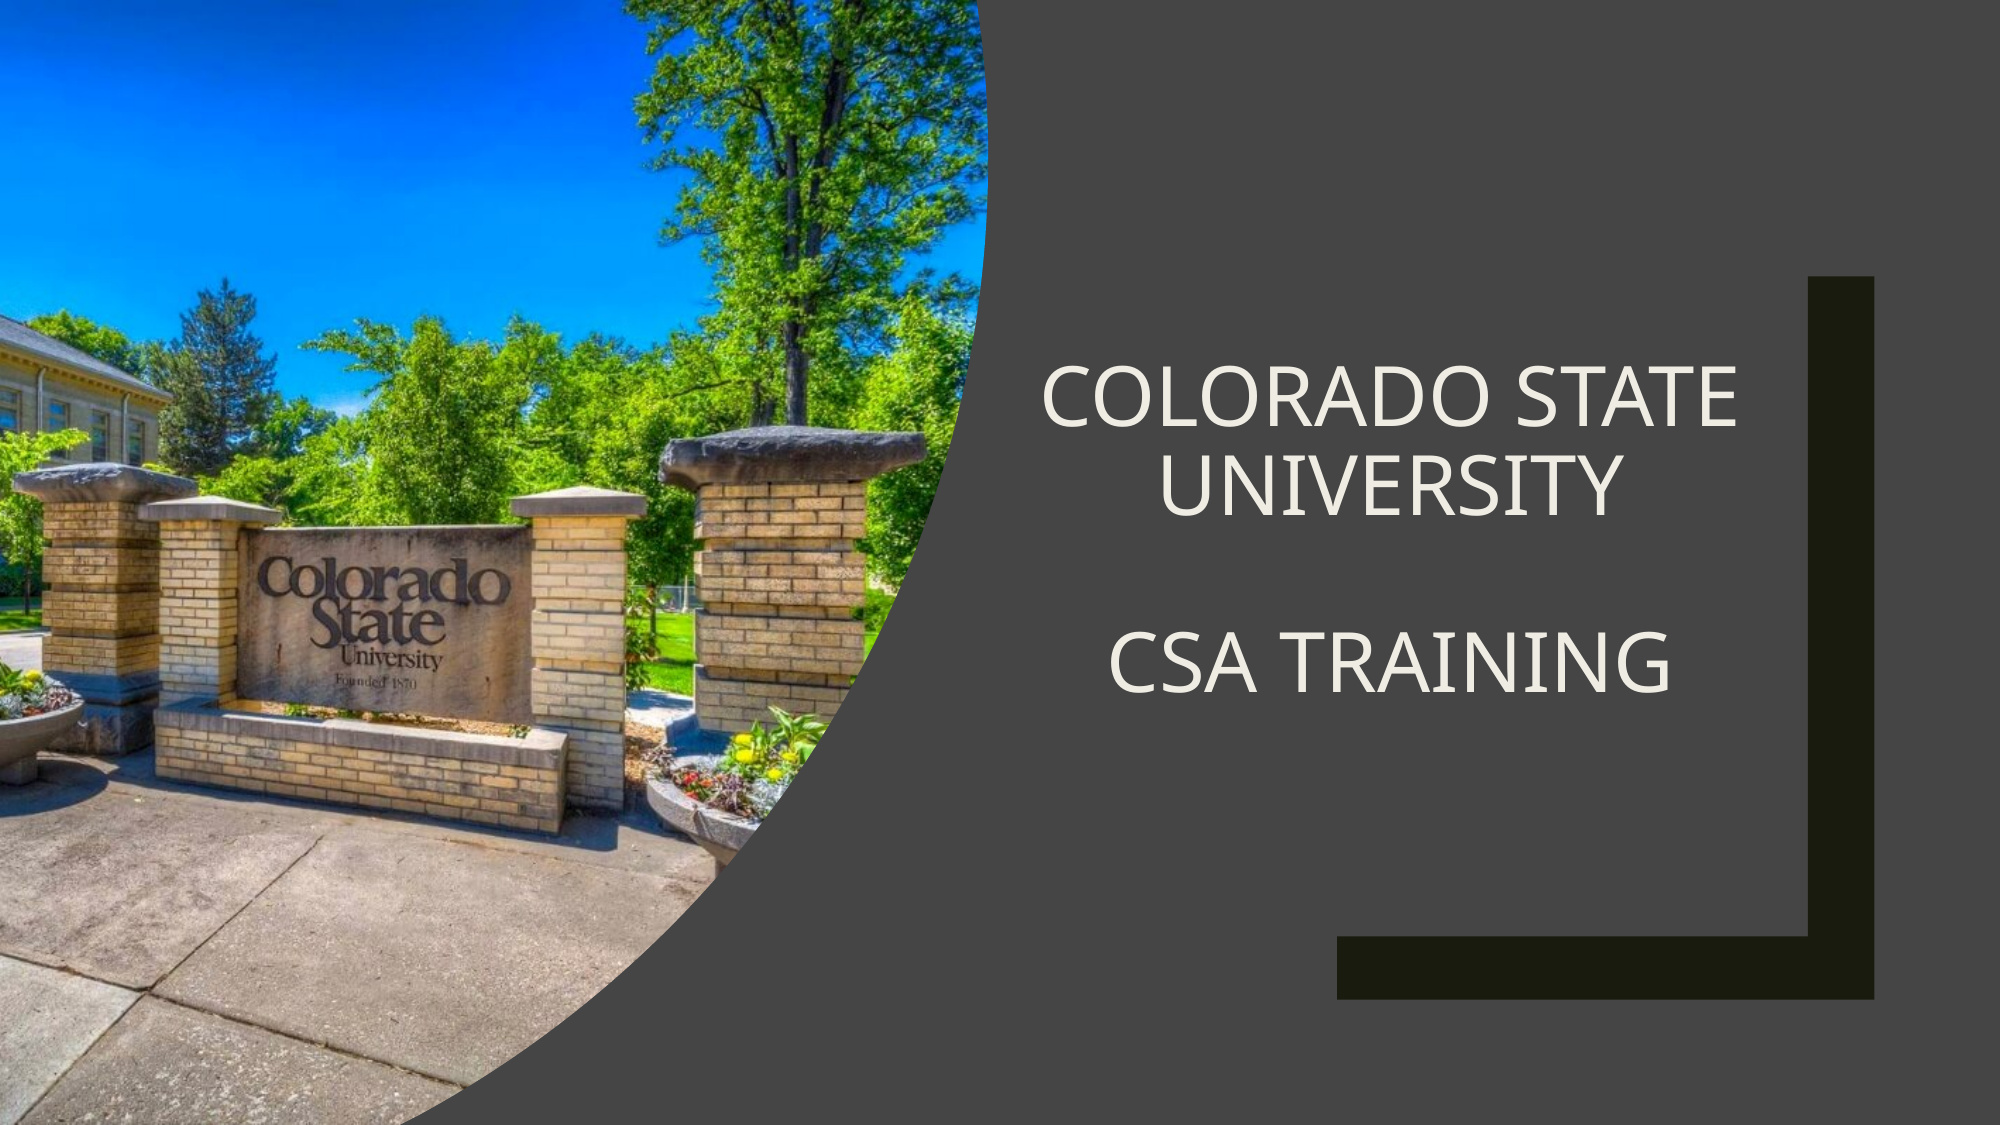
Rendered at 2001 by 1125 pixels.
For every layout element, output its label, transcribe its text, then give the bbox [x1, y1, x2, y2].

title Colorado State University CSA Training [989, 309, 1814, 719]
picture [0, 0, 989, 1125]
